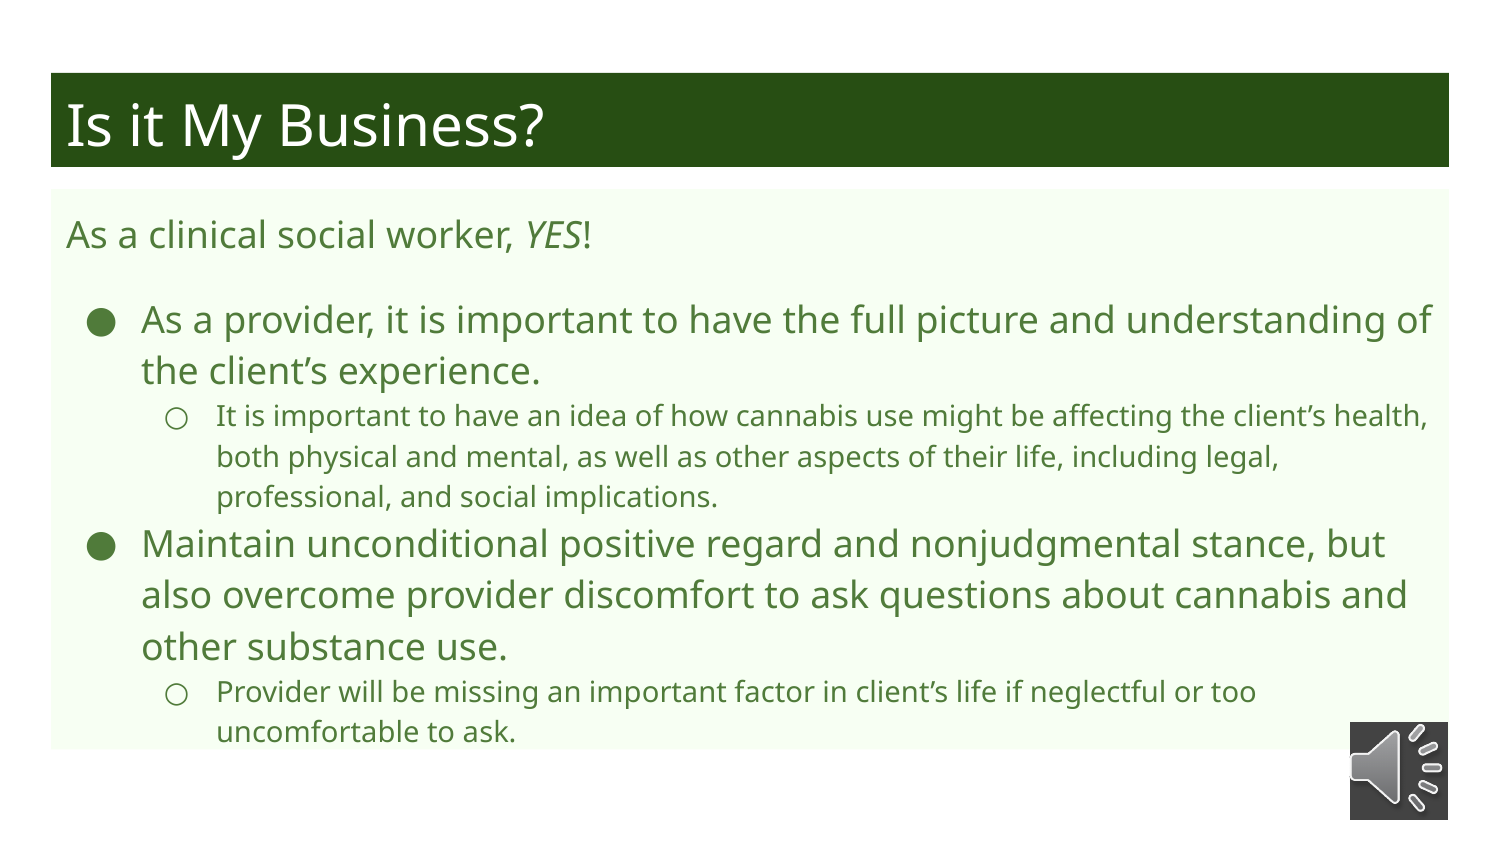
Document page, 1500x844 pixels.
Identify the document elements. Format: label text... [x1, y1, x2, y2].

title Is it My Business? [51, 72, 1449, 167]
picture [1348, 720, 1450, 821]
list As a clinical social worker, YES! As a provider, it is important to have the full picture and understanding of the client’s experience. It is important to have an idea of how cannabis use might be affecting the client’s health, both physical and mental, as well as other aspects of their life, including legal, professional, and social implications. Maintain unconditional positive regard and nonjudgmental stance, but also overcome provider discomfort to ask questions about cannabis and other substance use. Provider will be missing an important factor in client’s life if neglectful or too uncomfortable to ask. [51, 189, 1449, 750]
